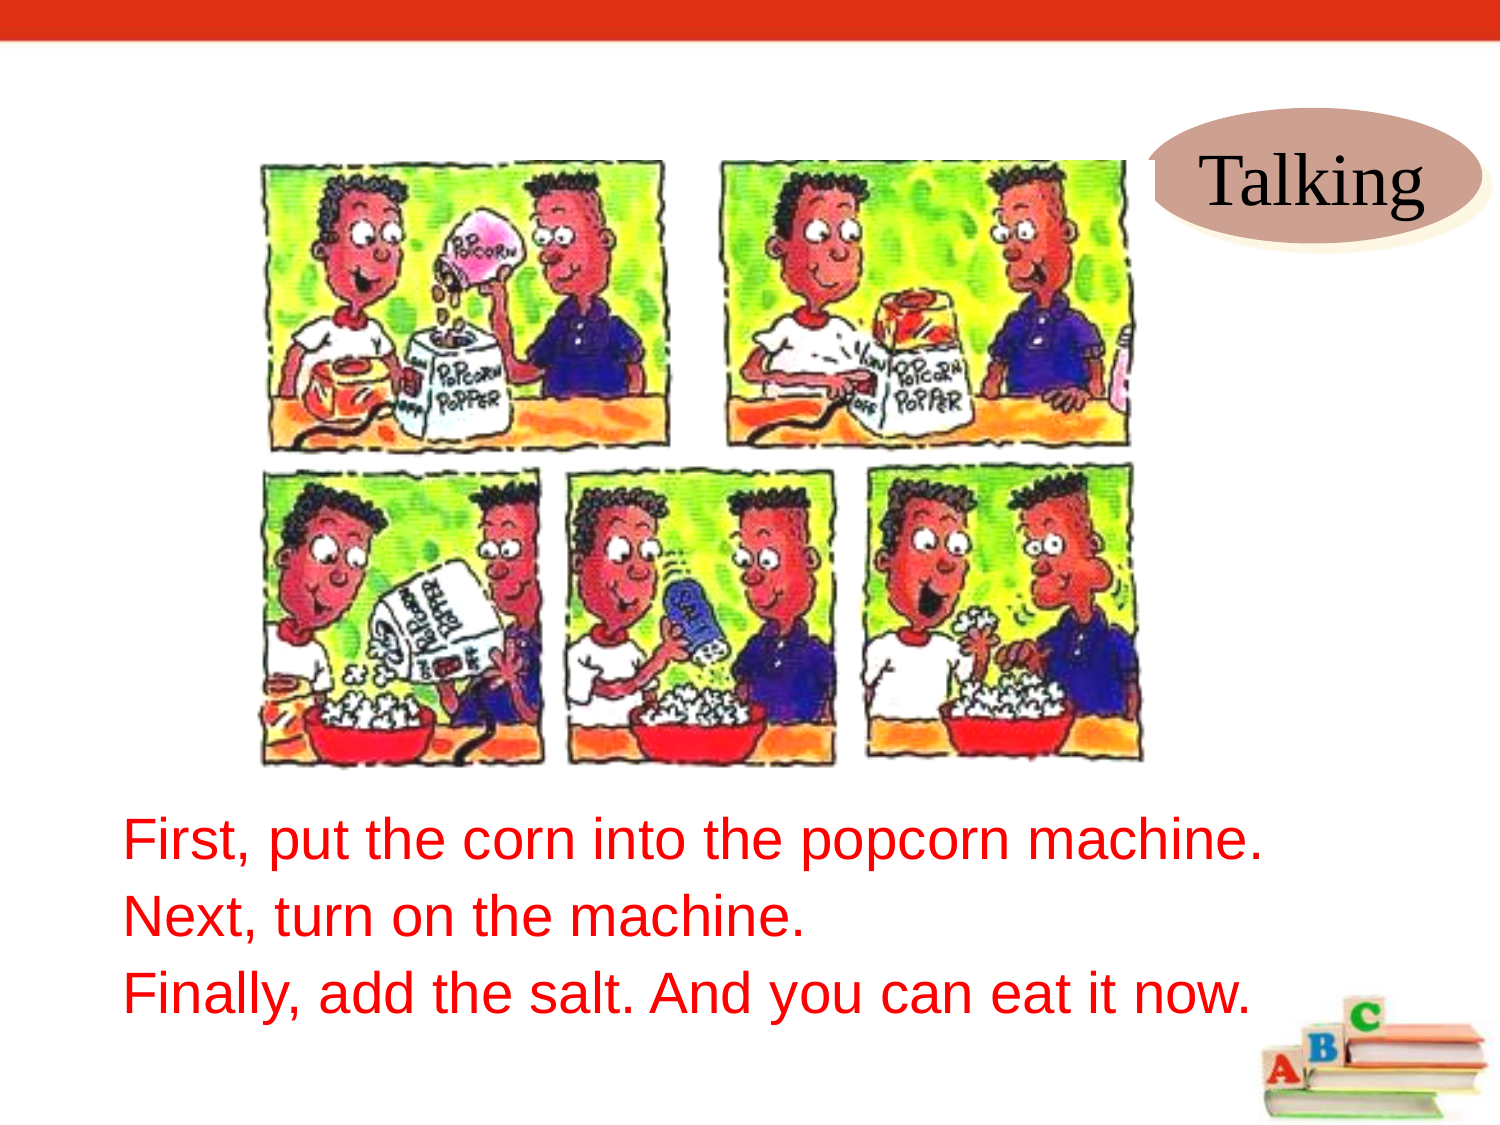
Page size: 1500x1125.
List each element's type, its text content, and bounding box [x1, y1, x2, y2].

picture [0, 0, 1500, 1125]
text_box Talking [1148, 107, 1483, 244]
text_box First, put the corn into the popcorn machine. Next, turn on the machine. Finally, add the salt. And you can eat it now. [91, 786, 1500, 1033]
